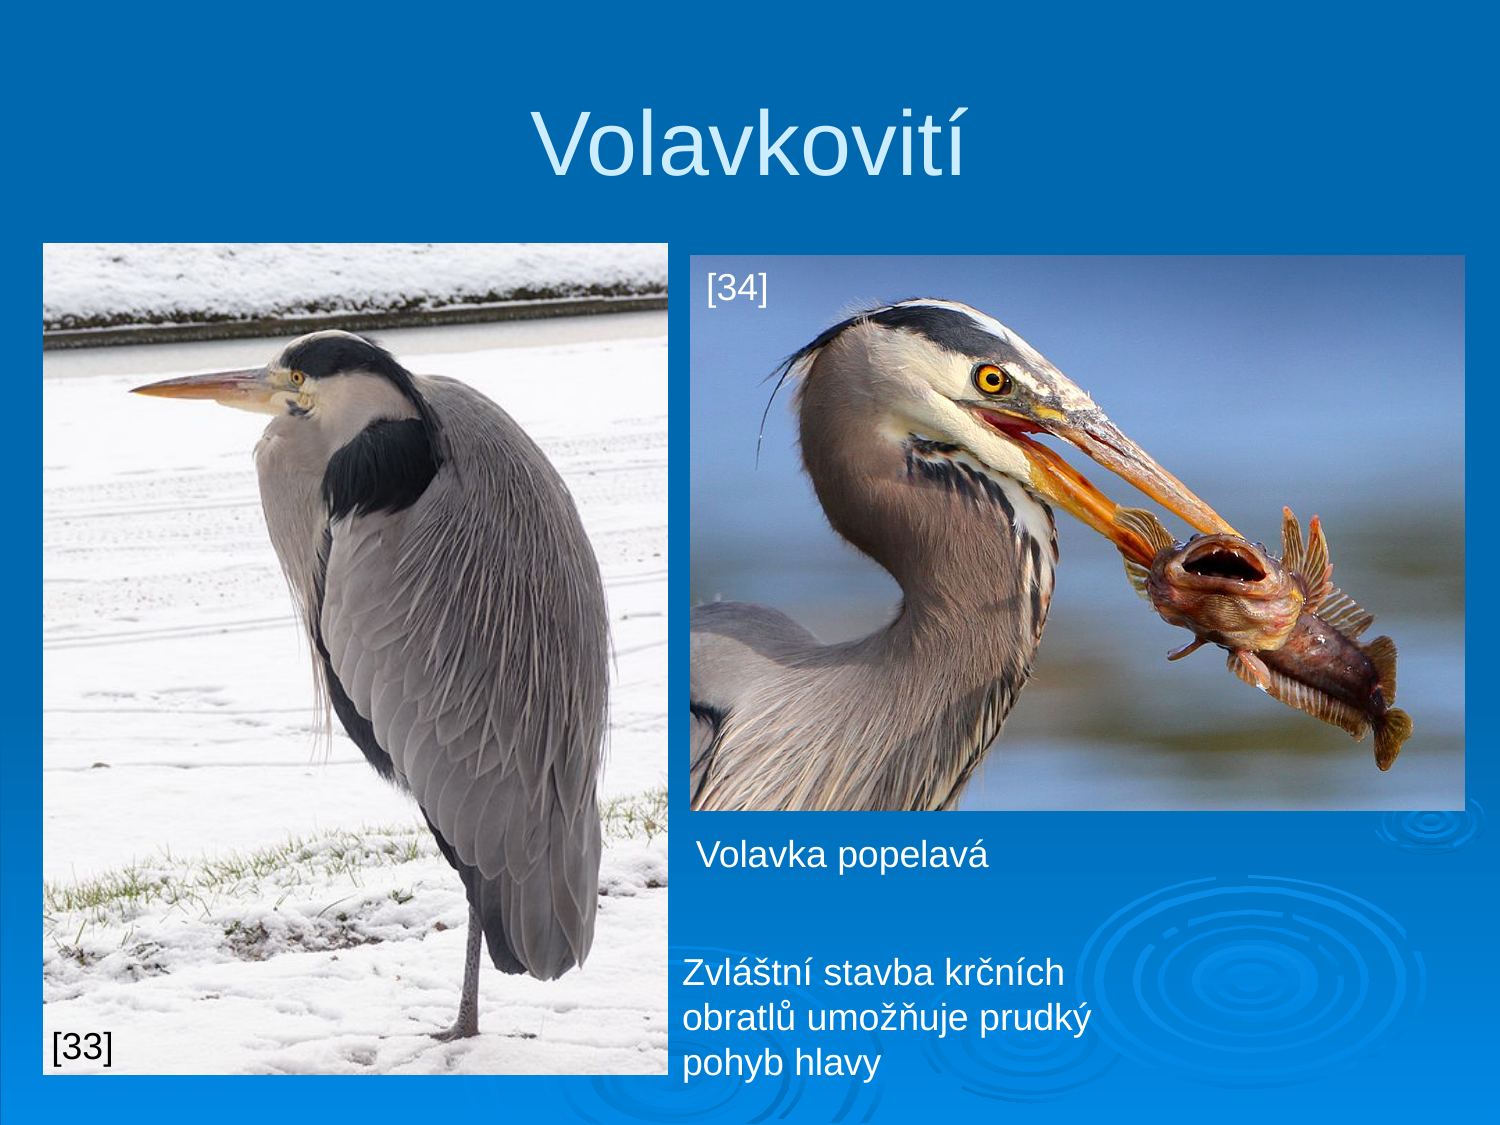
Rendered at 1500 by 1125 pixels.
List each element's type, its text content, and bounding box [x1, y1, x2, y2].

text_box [40, 243, 668, 1075]
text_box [667, 255, 1465, 1093]
title Volavkovití [75, 45, 1425, 233]
